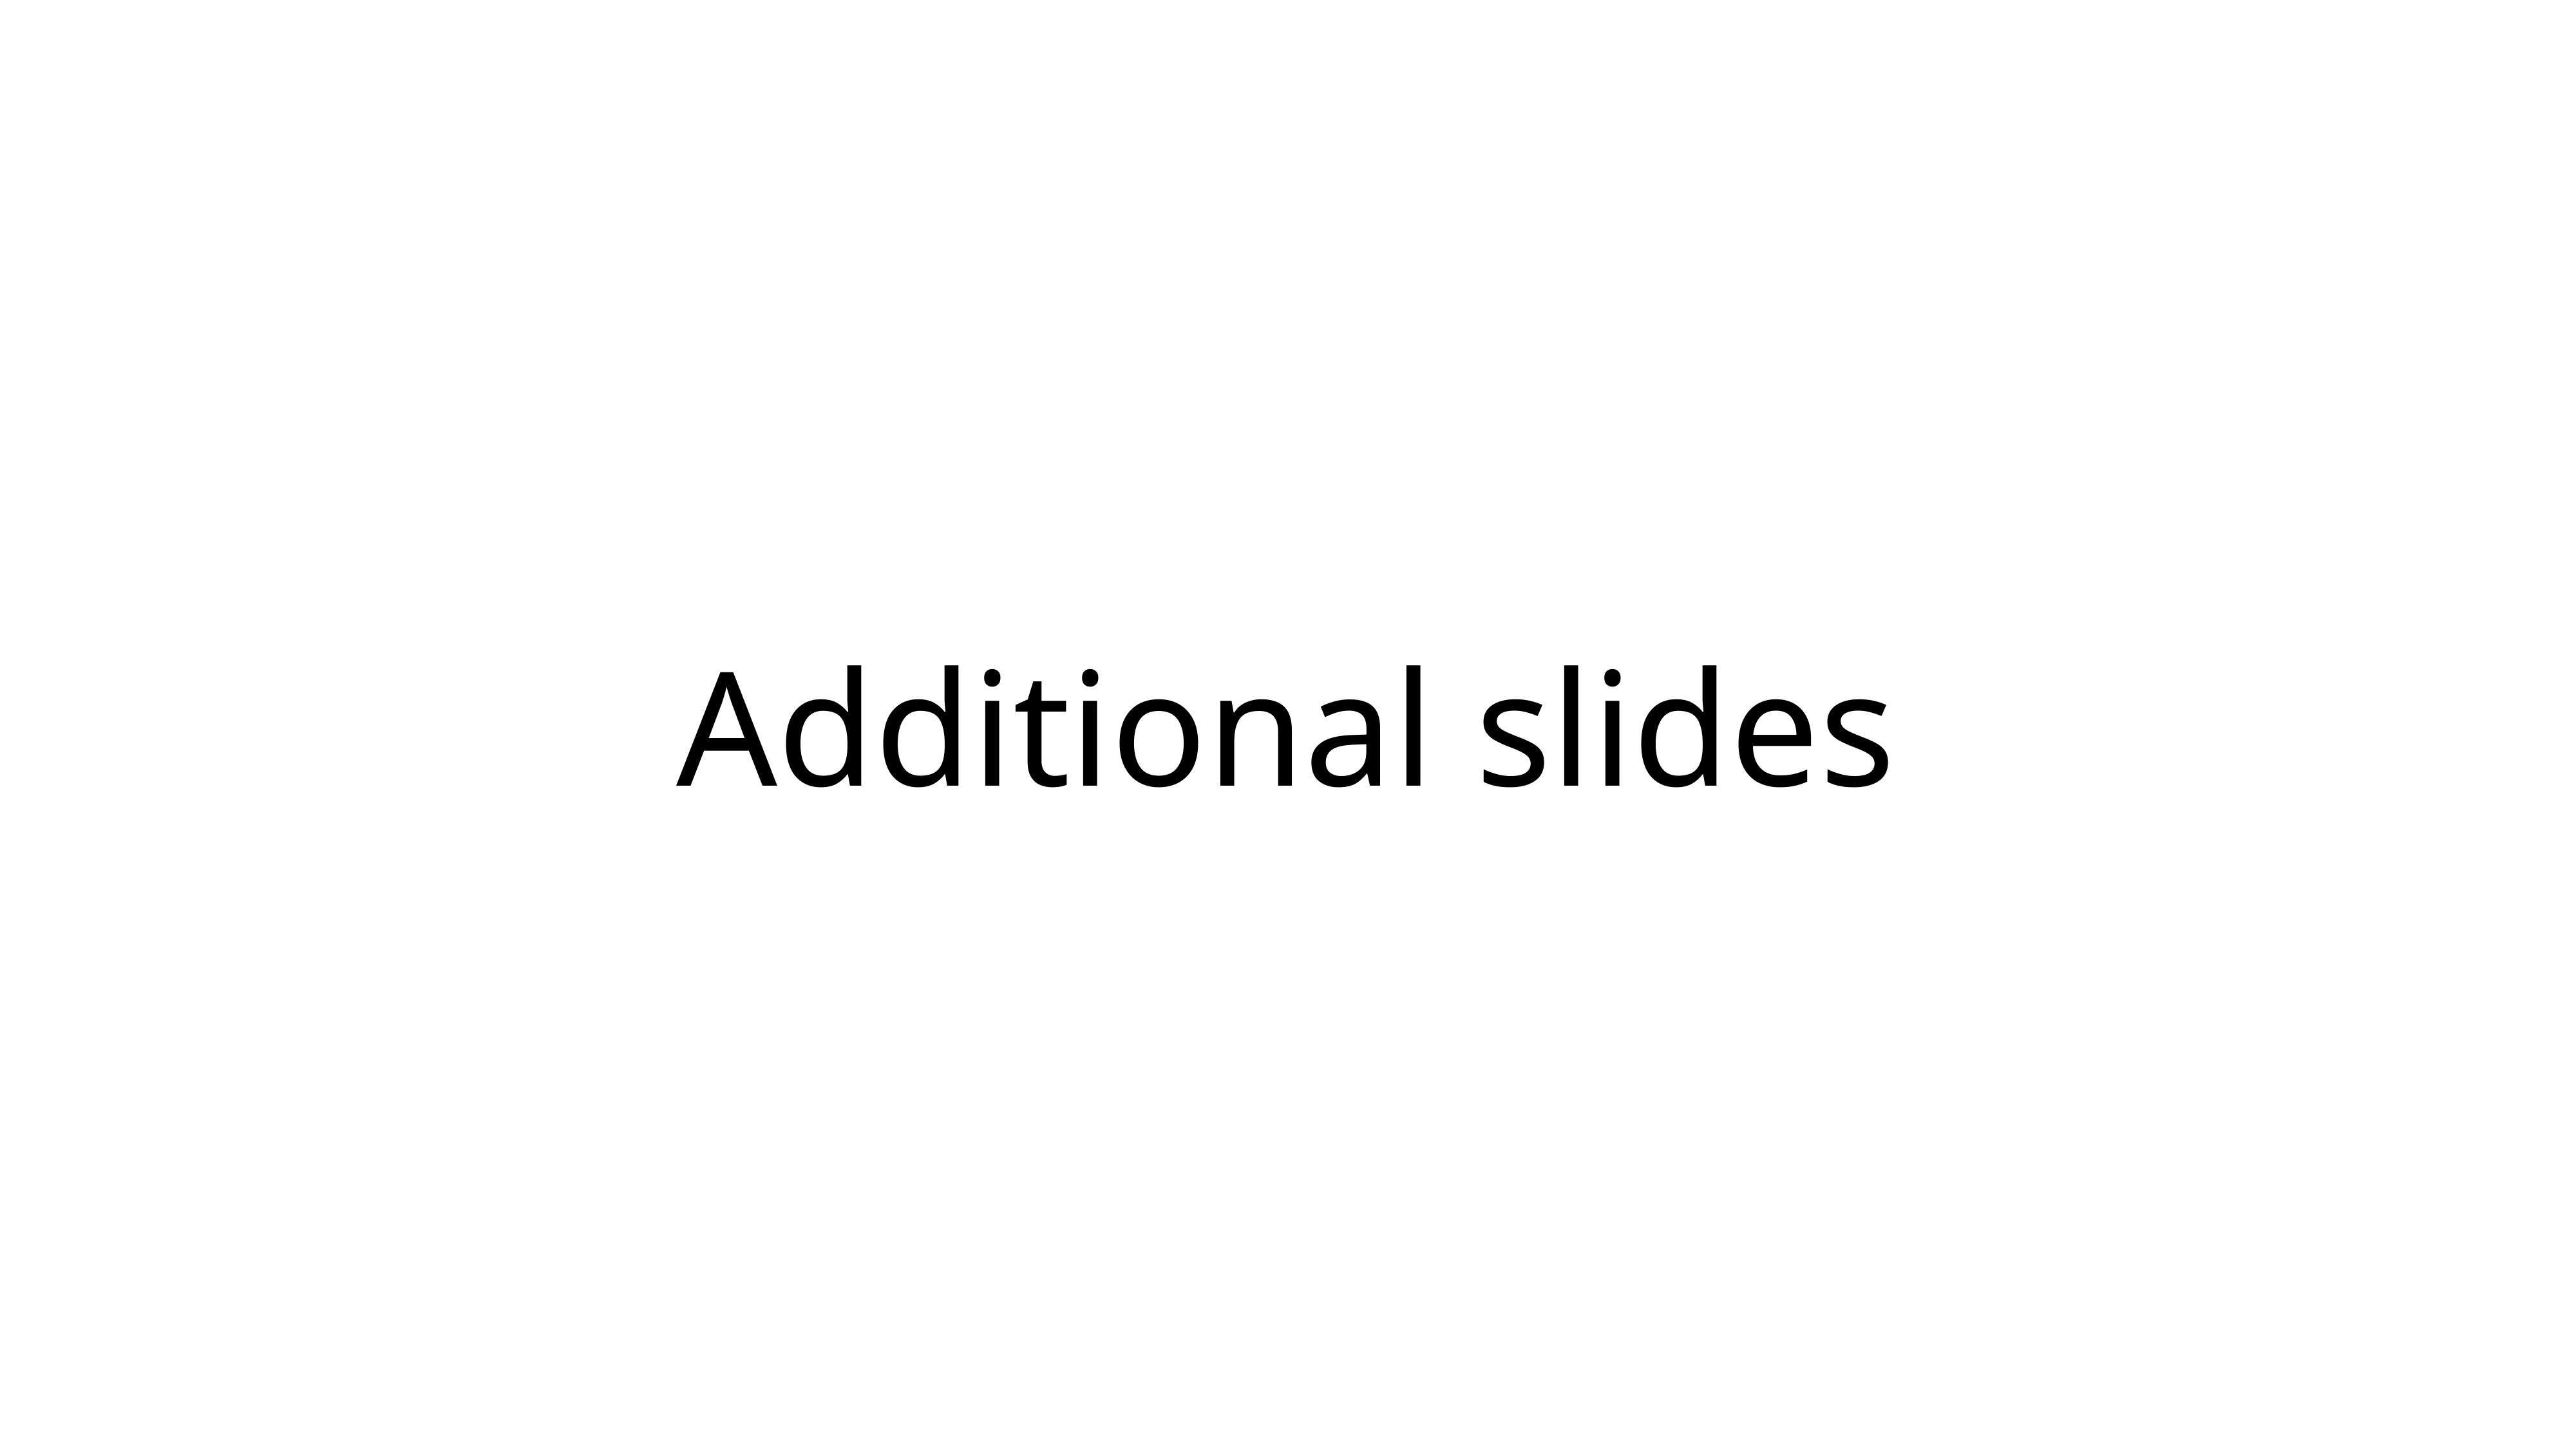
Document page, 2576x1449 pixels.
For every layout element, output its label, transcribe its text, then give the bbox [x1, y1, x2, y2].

title Additional slides [510, 440, 2061, 1004]
